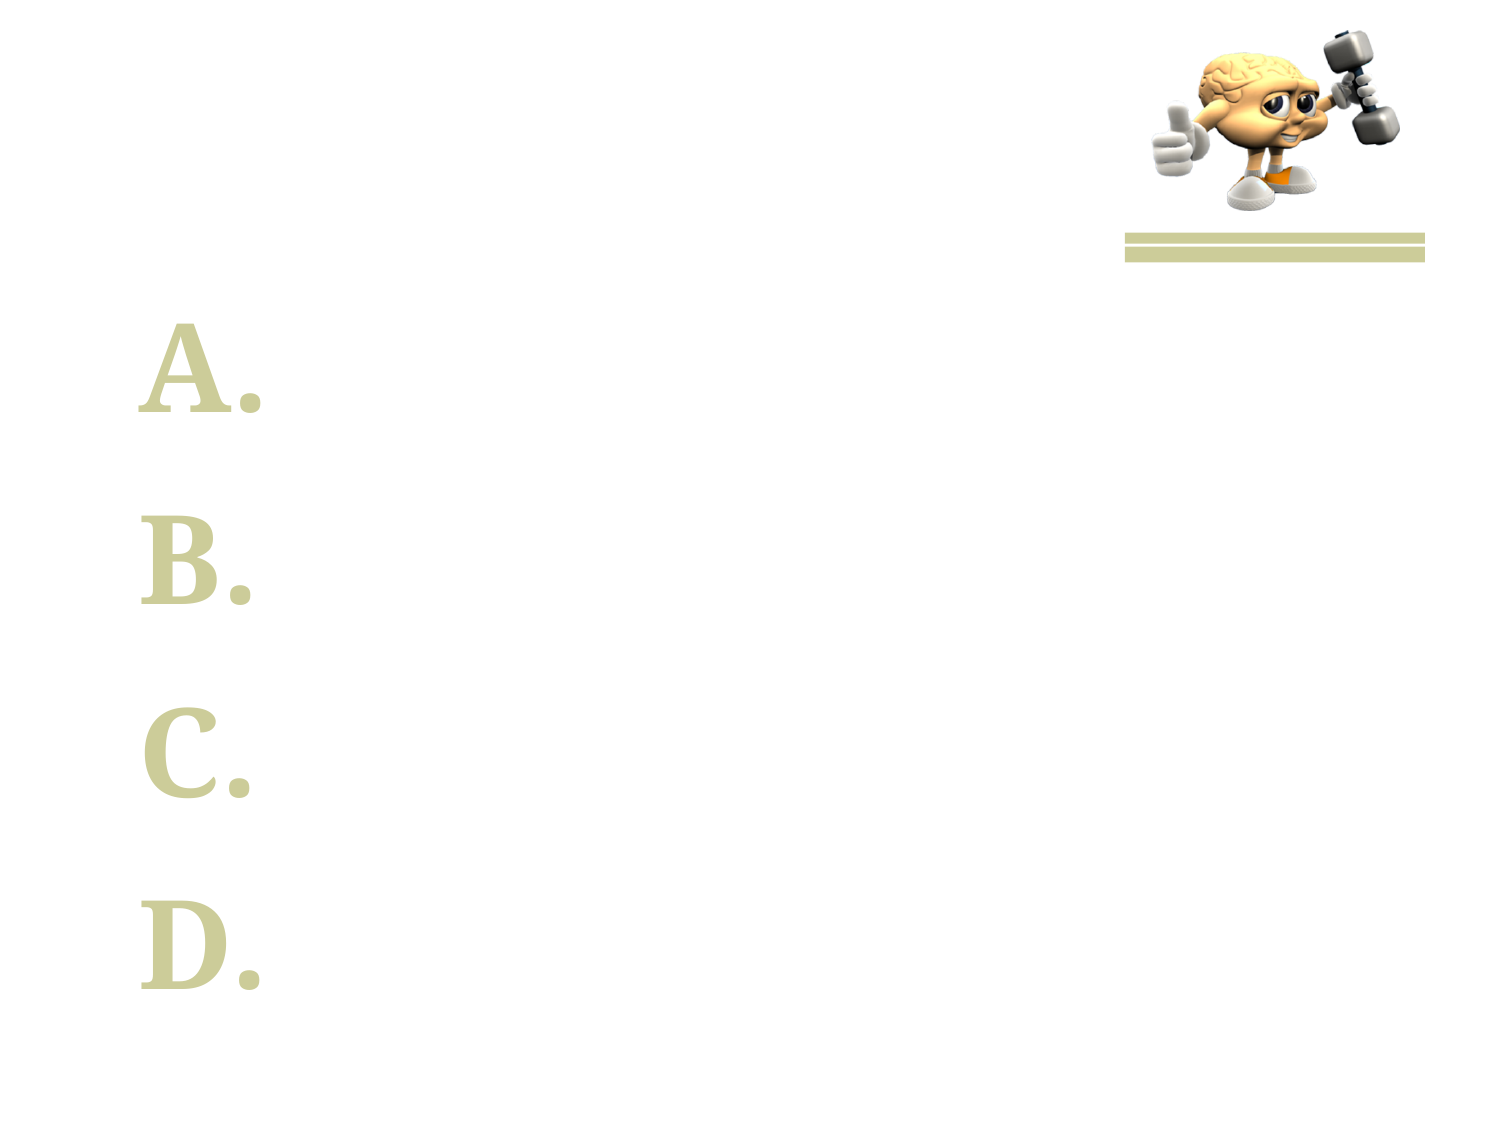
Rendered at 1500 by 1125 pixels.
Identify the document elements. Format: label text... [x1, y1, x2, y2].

picture [1151, 30, 1400, 211]
list Nada 5% 10% Tudo [123, 267, 1500, 1083]
